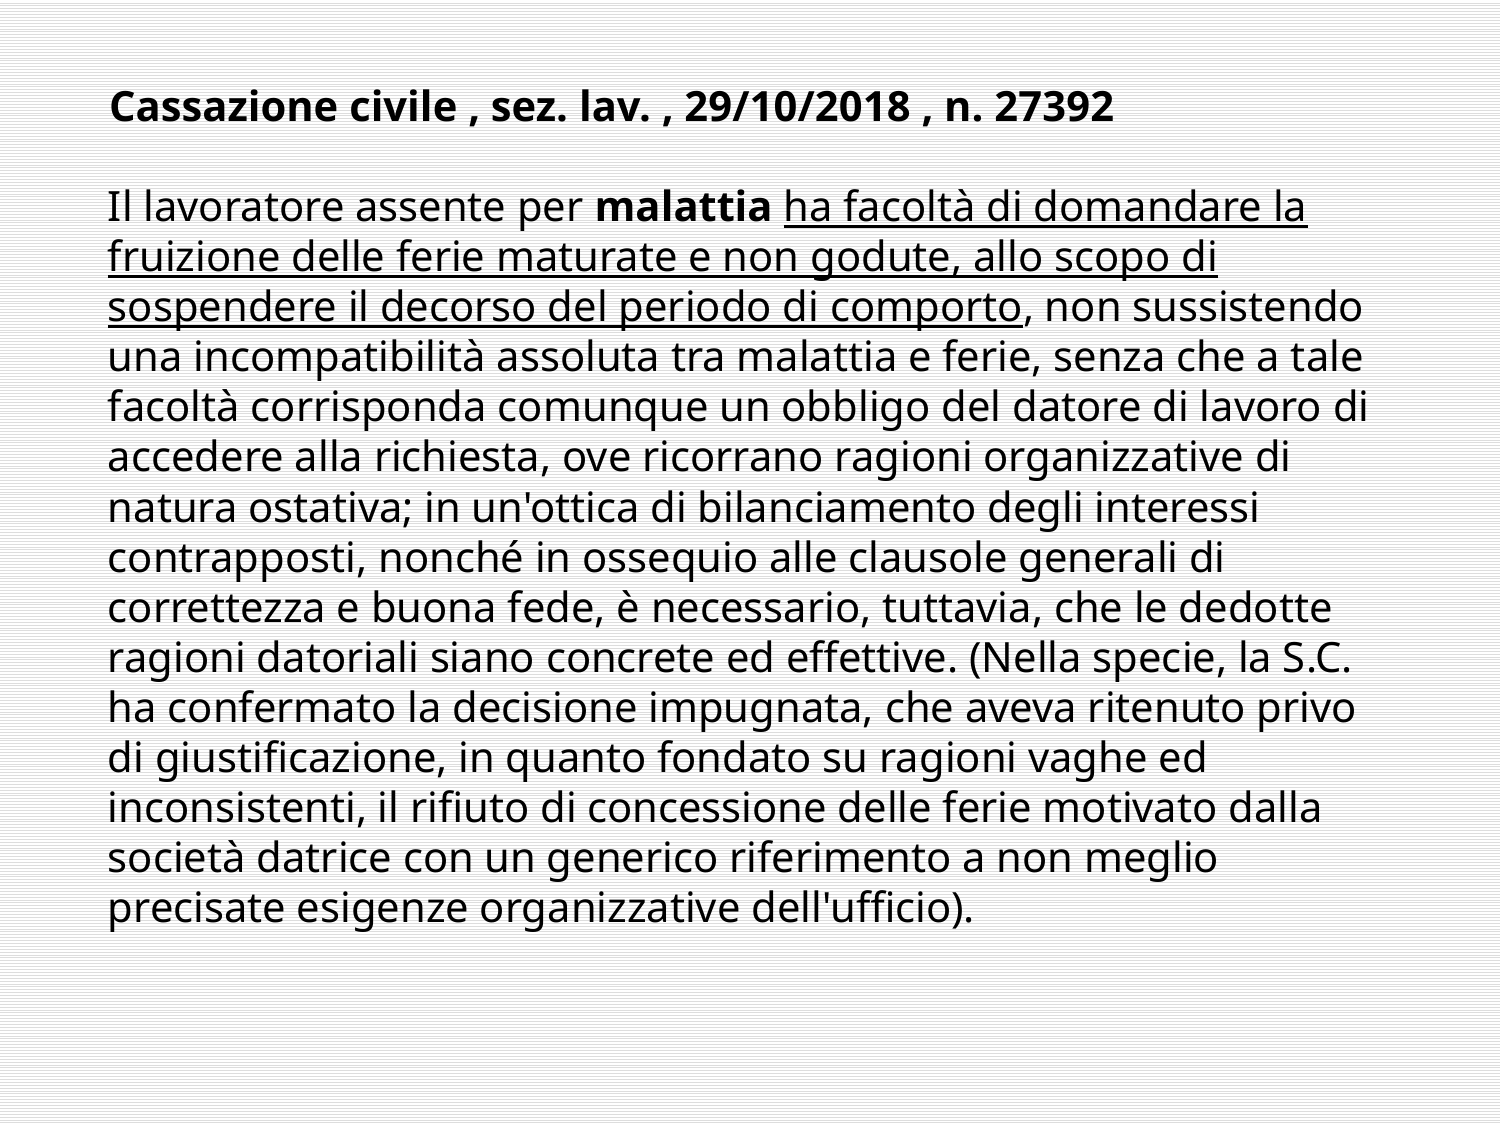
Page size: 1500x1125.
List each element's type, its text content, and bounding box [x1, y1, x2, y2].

title Cassazione civile , sez. lav. , 29/10/2018 , n. 27392 [94, 50, 1407, 138]
list Il lavoratore assente per malattia ha facoltà di domandare la fruizione delle ferie maturate e non godute, allo scopo di sospendere il decorso del periodo di comporto, non sussistendo una incompatibilità assoluta tra malattia e ferie, senza che a tale facoltà corrisponda comunque un obbligo del datore di lavoro di accedere alla richiesta, ove ricorrano ragioni organizzative di natura ostativa; in un'ottica di bilanciamento degli interessi contrapposti, nonché in ossequio alle clausole generali di correttezza e buona fede, è necessario, tuttavia, che le dedotte ragioni datoriali siano concrete ed effettive. (Nella specie, la S.C. ha confermato la decisione impugnata, che aveva ritenuto privo di giustificazione, in quanto fondato su ragioni vaghe ed inconsistenti, il rifiuto di concessione delle ferie motivato dalla società datrice con un generico riferimento a non meglio precisate esigenze organizzative dell'ufficio). [92, 172, 1406, 1059]
